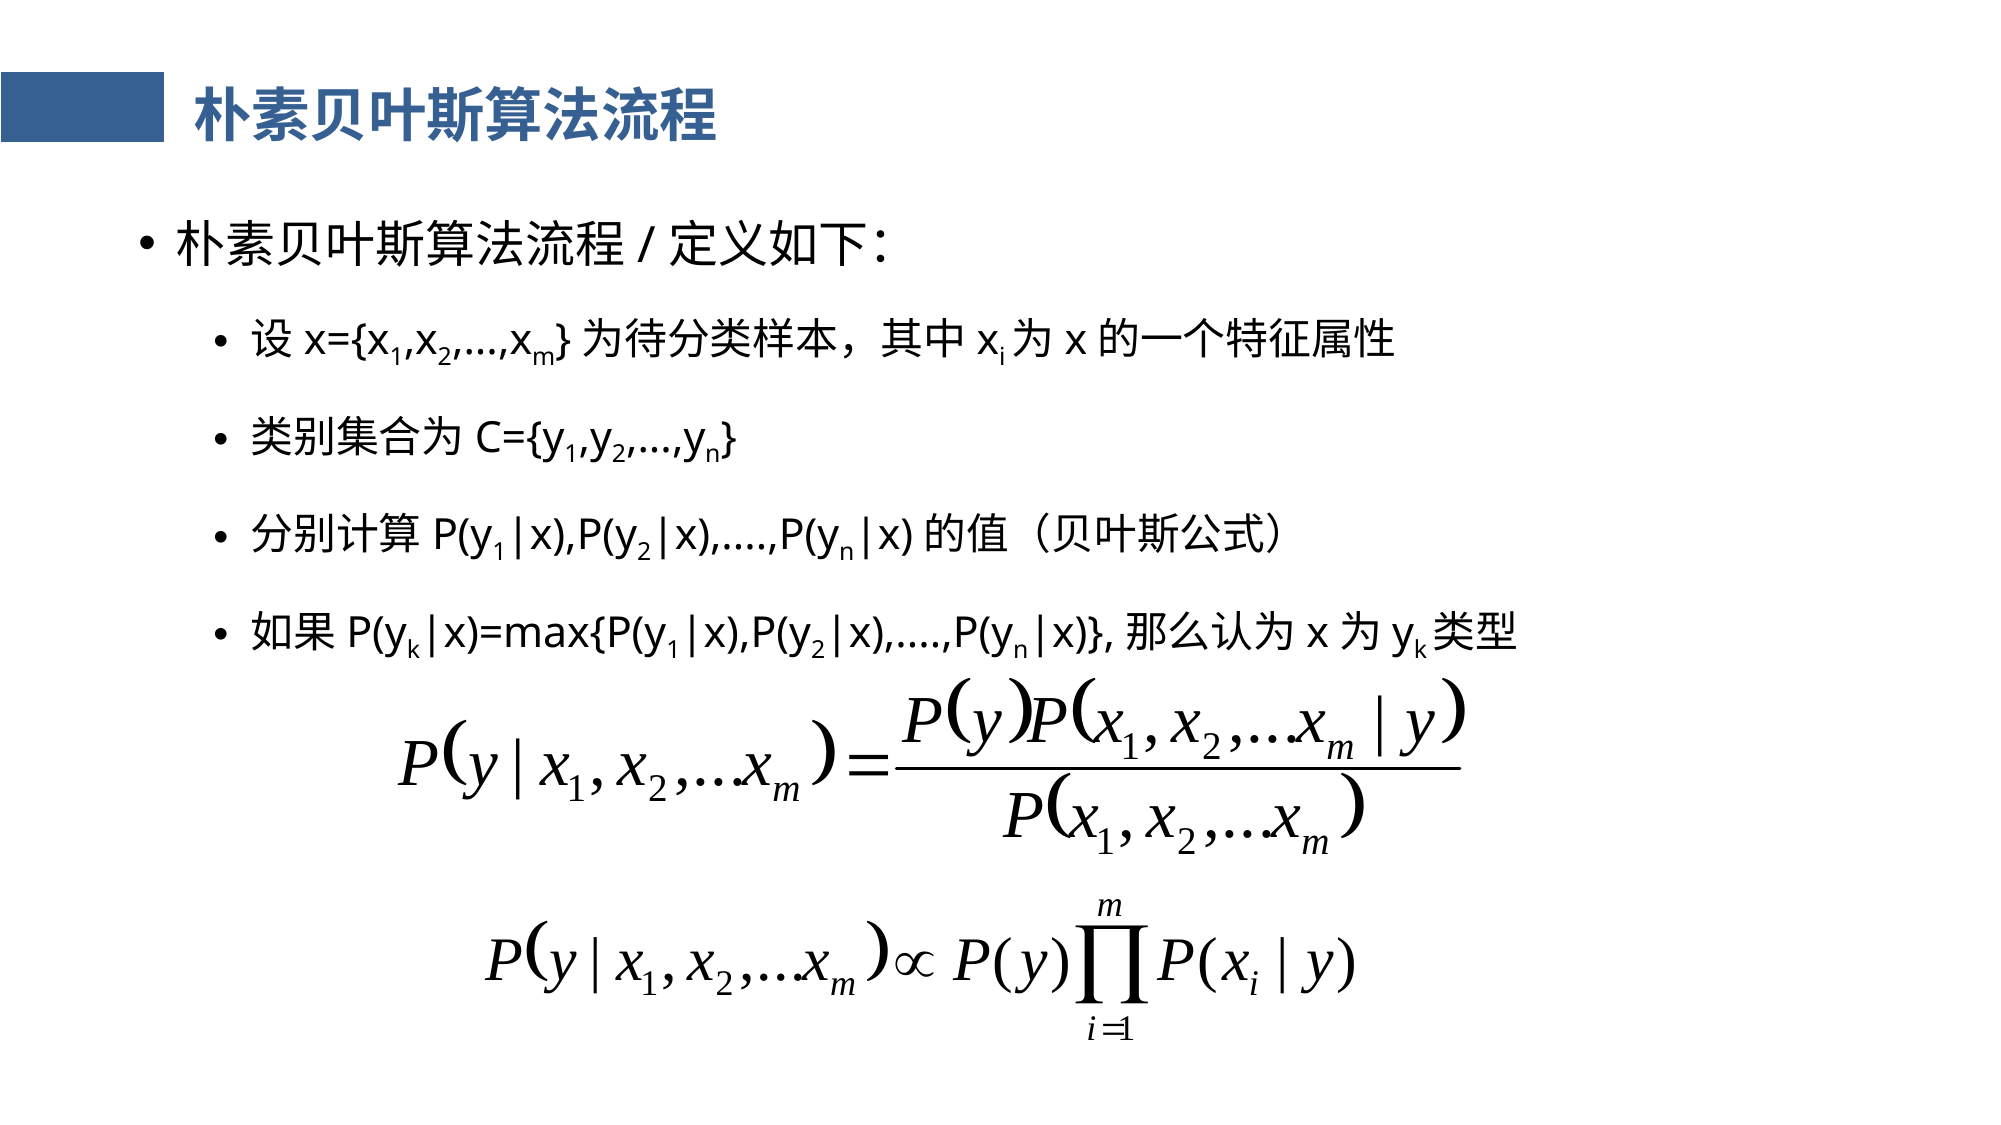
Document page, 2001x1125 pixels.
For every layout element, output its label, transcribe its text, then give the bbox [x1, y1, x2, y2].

title 朴素贝叶斯算法流程 [178, 27, 1904, 208]
list 朴素贝叶斯算法流程/定义如下： 设x={x1,x2,...,xm}为待分类样本，其中xi为x的一个特征属性 类别集合为C={y1,y2,...,yn} 分别计算P(y1|x),P(y2|x),....,P(yn|x)的值（贝叶斯公式） 如果P(yk|x)=max{P(y1|x),P(y2|x),....,P(yn|x)},那么认为x为yk类型 [123, 174, 1863, 1014]
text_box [386, 678, 1476, 869]
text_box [473, 876, 1366, 1053]
